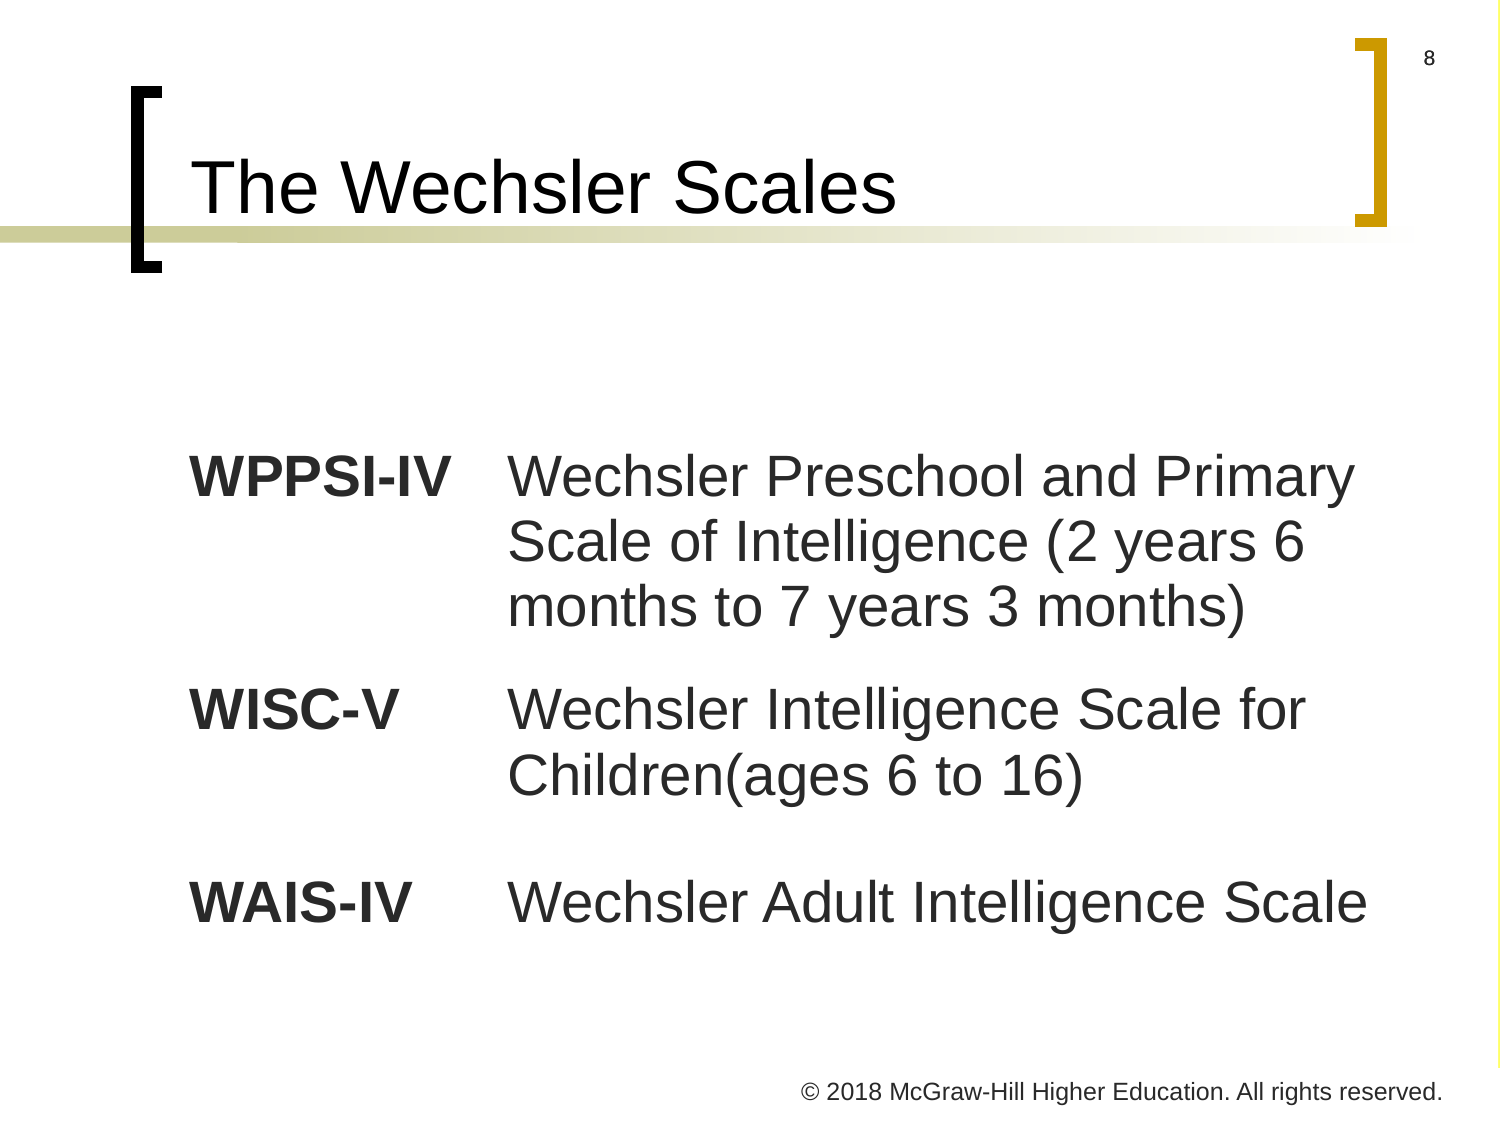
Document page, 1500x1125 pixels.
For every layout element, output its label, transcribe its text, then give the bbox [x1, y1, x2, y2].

table_cell WAIS-IV [176, 863, 491, 1014]
table_header Wechsler Preschool and Primary Scale of Intelligence (2 years 6 months to 7 years 3 months) [493, 437, 1399, 667]
title The Wechsler Scales [175, 100, 1350, 236]
table_cell WISC-V [176, 673, 491, 862]
table_cell Wechsler Adult Intelligence Scale [493, 863, 1399, 1014]
table_header WPPSI-IV [176, 437, 491, 667]
table_cell Wechsler Intelligence Scale for Children(ages 6 to 16) [493, 673, 1399, 862]
